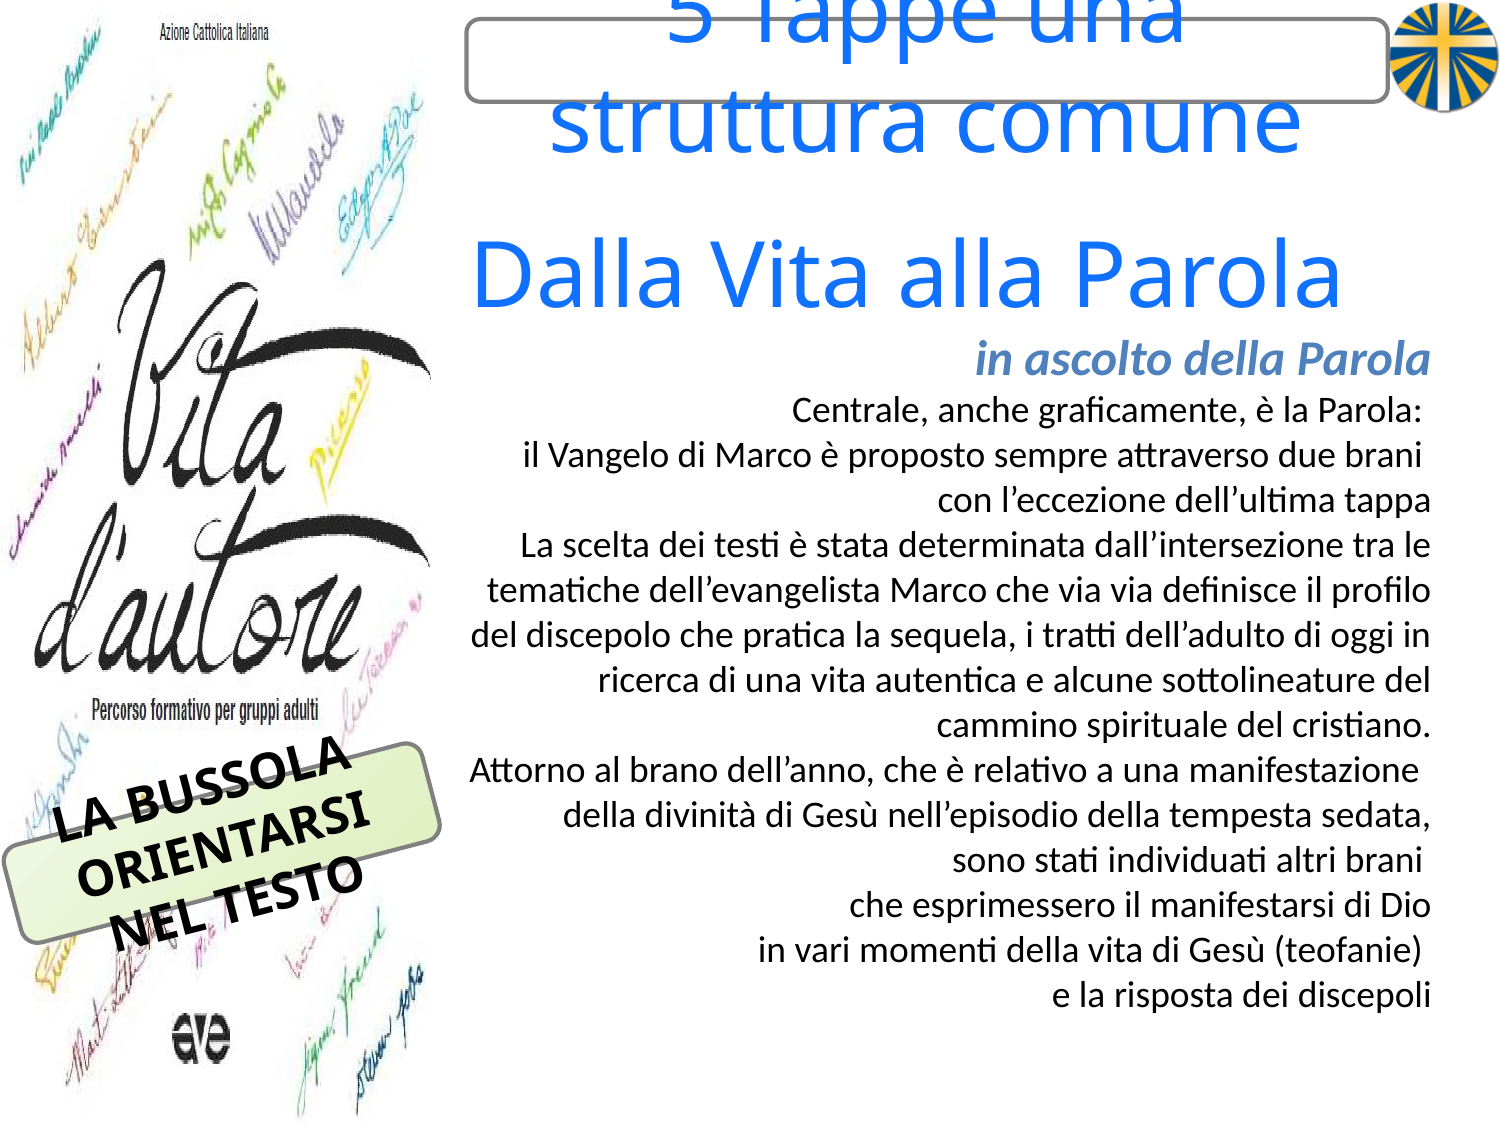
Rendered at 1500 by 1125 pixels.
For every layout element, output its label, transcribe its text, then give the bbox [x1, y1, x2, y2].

text_box 5 Tappe una struttura comune [464, 16, 1382, 104]
picture [1387, 1, 1500, 114]
picture [0, 0, 432, 1125]
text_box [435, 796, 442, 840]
text_box Dalla Vita alla Parola in ascolto della Parola Centrale, anche graficamente, è la Parola: il Vangelo di Marco è proposto sempre attraverso due brani con l’eccezione dell’ultima tappa La scelta dei testi è stata determinata dall’intersezione tra le tematiche dell’evangelista Marco che via via definisce il profilo del discepolo che pratica la sequela, i tratti dell’adulto di oggi in ricerca di una vita autentica e alcune sottolineature del cammino spirituale del cristiano. Attorno al brano dell’anno, che è relativo a una manifestazione della divinità di Gesù nell’episodio della tempesta sedata, sono stati individuati altri brani che esprimessero il manifestarsi di Dio in vari momenti della vita di Gesù (teofanie) e la risposta dei discepoli [454, 208, 1447, 1083]
